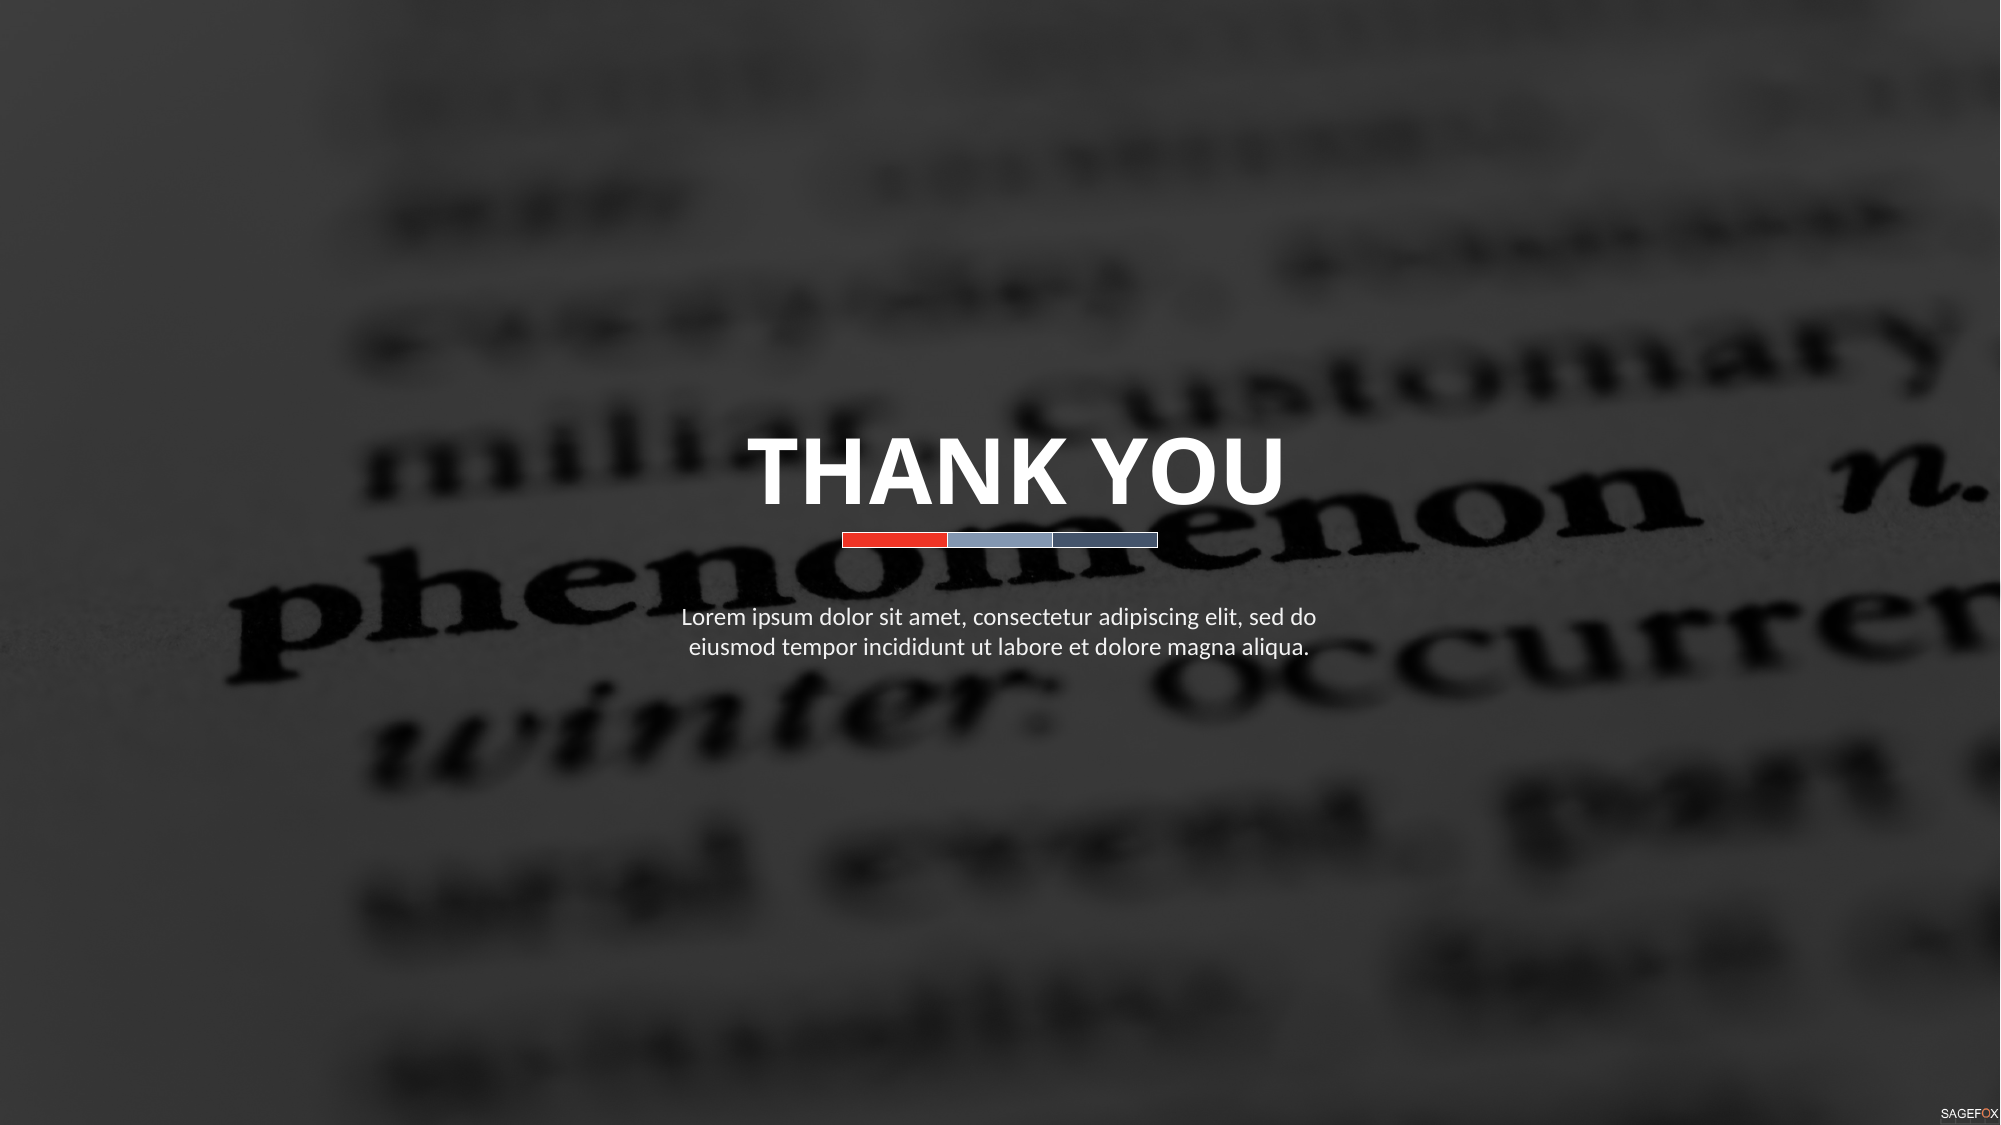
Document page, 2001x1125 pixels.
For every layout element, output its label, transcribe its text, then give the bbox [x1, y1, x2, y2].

text_box Lorem ipsum dolor sit amet, consectetur adipiscing elit, sed do eiusmod tempor incididunt ut labore et dolore magna aliqua. [660, 593, 1340, 668]
text_box THANK YOU [565, 405, 1470, 531]
picture [0, 0, 2001, 1125]
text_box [842, 532, 1158, 548]
